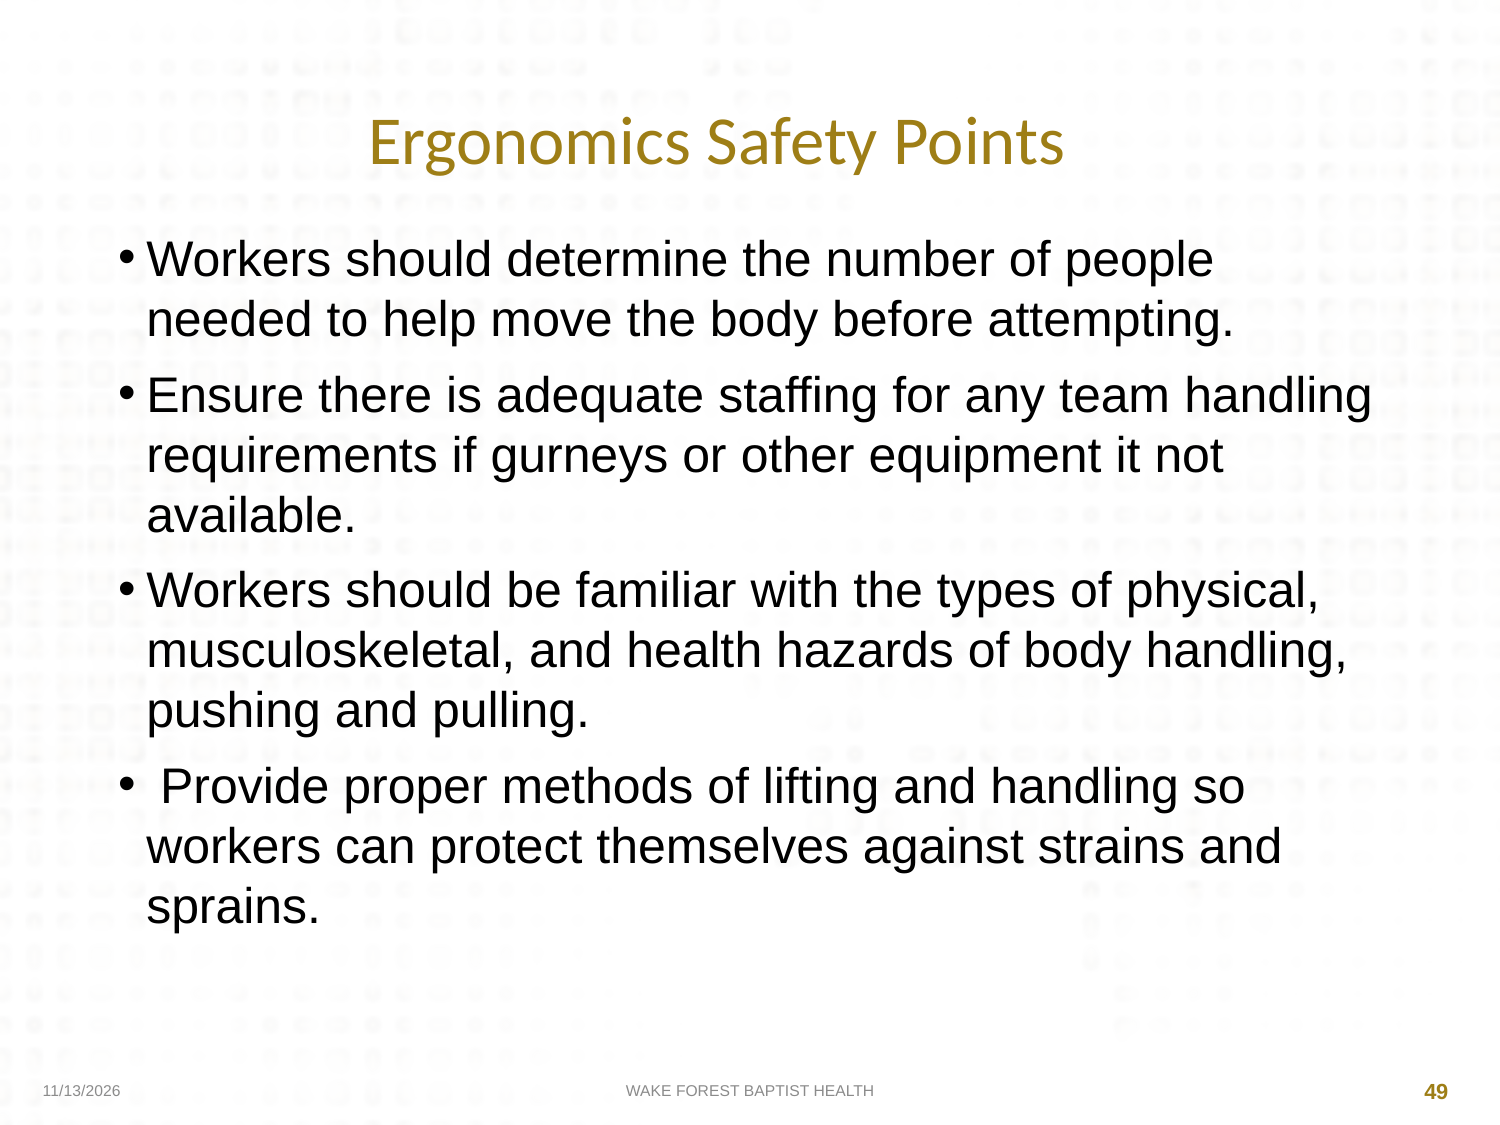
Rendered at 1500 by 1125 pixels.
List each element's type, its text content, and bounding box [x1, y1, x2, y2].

text_box Ergonomics Safety Points [353, 88, 1081, 187]
footer WAKE FOREST BAPTIST HEALTH [496, 1060, 1004, 1121]
slide_number 49 [1125, 1060, 1464, 1121]
list Workers should determine the number of people needed to help move the body before attempting. Ensure there is adequate staffing for any team handling requirements if gurneys or other equipment it not available. Workers should be familiar with the types of physical, musculoskeletal, and health hazards of body handling, pushing and pulling. Provide proper methods of lifting and handling so workers can protect themselves against strains and sprains. [103, 218, 1397, 1043]
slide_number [27, 1060, 366, 1121]
